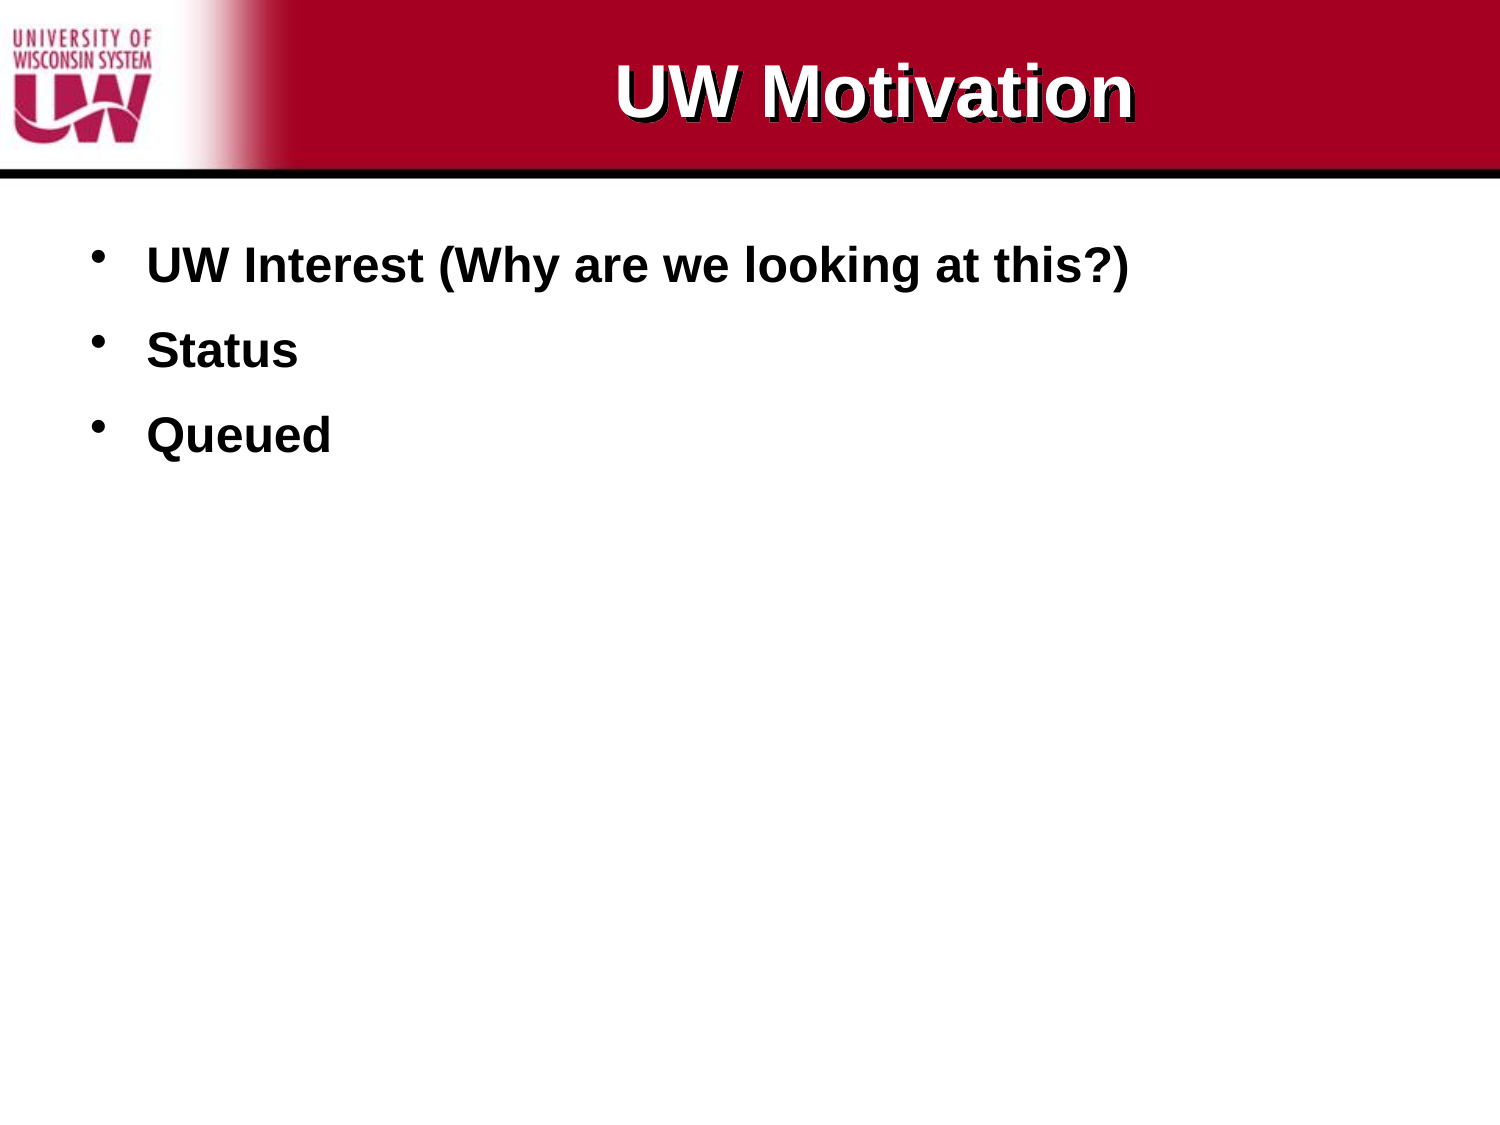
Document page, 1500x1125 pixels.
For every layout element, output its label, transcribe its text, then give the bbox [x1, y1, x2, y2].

picture [0, 0, 1500, 1125]
list UW Interest (Why are we looking at this?) Status Queued [74, 224, 1426, 1101]
title UW Motivation [249, 0, 1500, 176]
